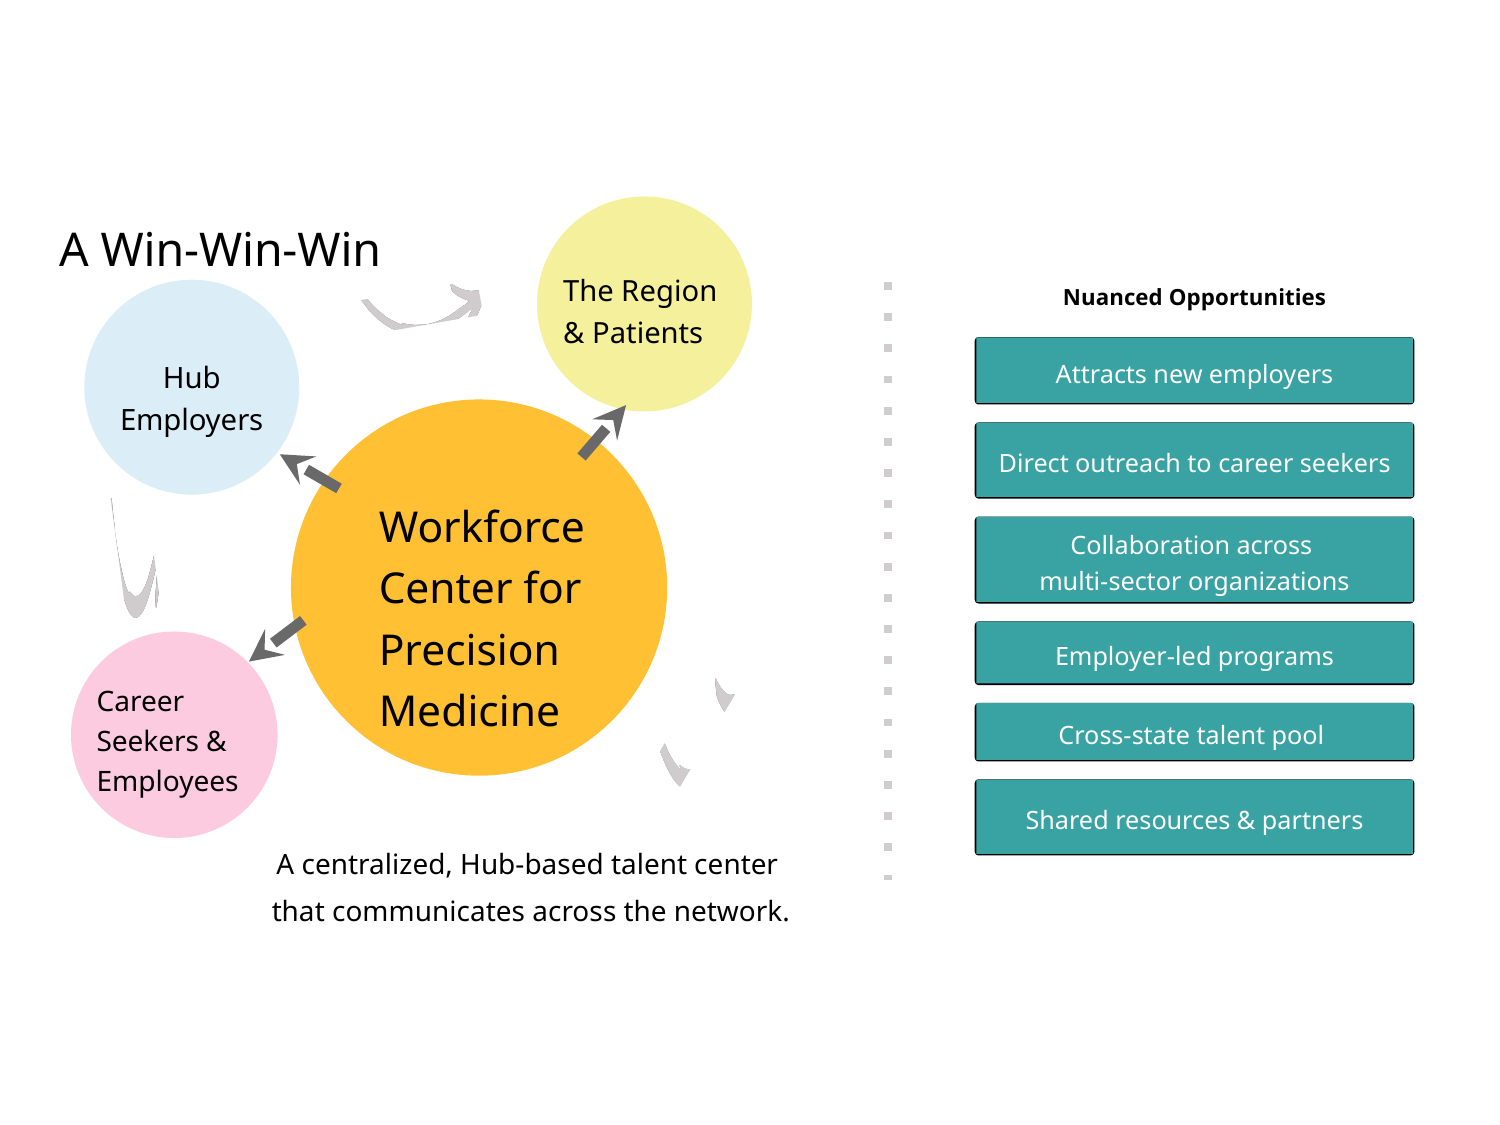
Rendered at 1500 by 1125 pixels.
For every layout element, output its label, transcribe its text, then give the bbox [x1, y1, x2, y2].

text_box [84, 279, 300, 495]
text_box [70, 631, 278, 839]
text_box [353, 279, 484, 337]
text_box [279, 453, 340, 489]
text_box [111, 503, 163, 623]
text_box A Win-Win-Win [59, 208, 509, 276]
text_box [536, 196, 753, 412]
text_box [290, 399, 668, 776]
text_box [248, 620, 304, 662]
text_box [976, 422, 1414, 498]
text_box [976, 336, 1414, 404]
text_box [976, 516, 1414, 603]
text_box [581, 404, 627, 458]
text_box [976, 702, 1414, 761]
text_box Nuanced Opportunities [947, 272, 1442, 311]
text_box [654, 669, 740, 796]
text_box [976, 779, 1414, 855]
text_box A centralized, Hub-based talent center that communicates across the network. [214, 833, 848, 928]
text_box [976, 621, 1414, 684]
